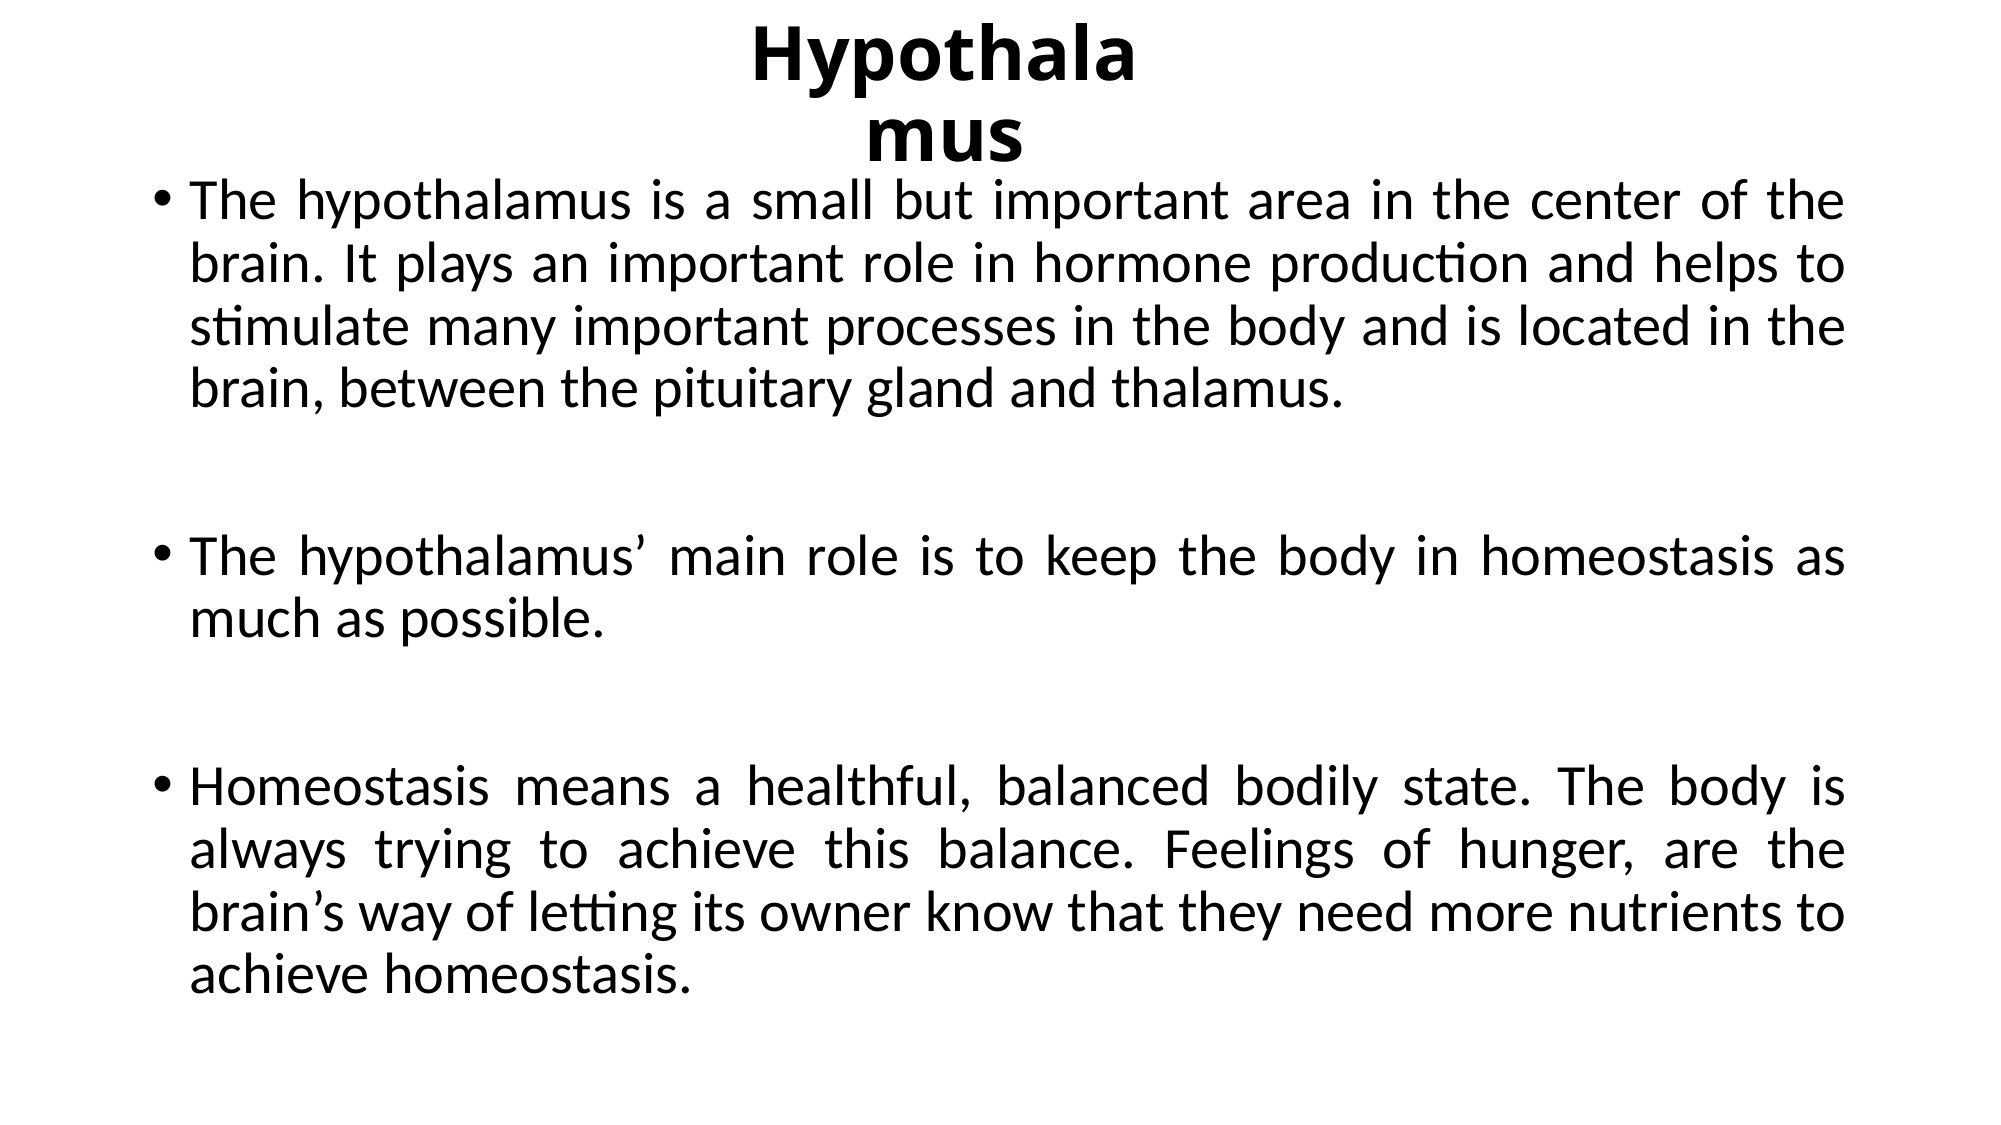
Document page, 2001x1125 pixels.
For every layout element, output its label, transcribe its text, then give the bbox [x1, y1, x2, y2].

list The hypothalamus is a small but important area in the center of the brain. It plays an important role in hormone production and helps to stimulate many important processes in the body and is located in the brain, between the pituitary gland and thalamus. The hypothalamus’ main role is to keep the body in homeostasis as much as possible. Homeostasis means a healthful, balanced bodily state. The body is always trying to achieve this balance. Feelings of hunger, are the brain’s way of letting its owner know that they need more nutrients to achieve homeostasis. [137, 161, 1863, 1073]
title Hypothalamus [713, 50, 1176, 144]
